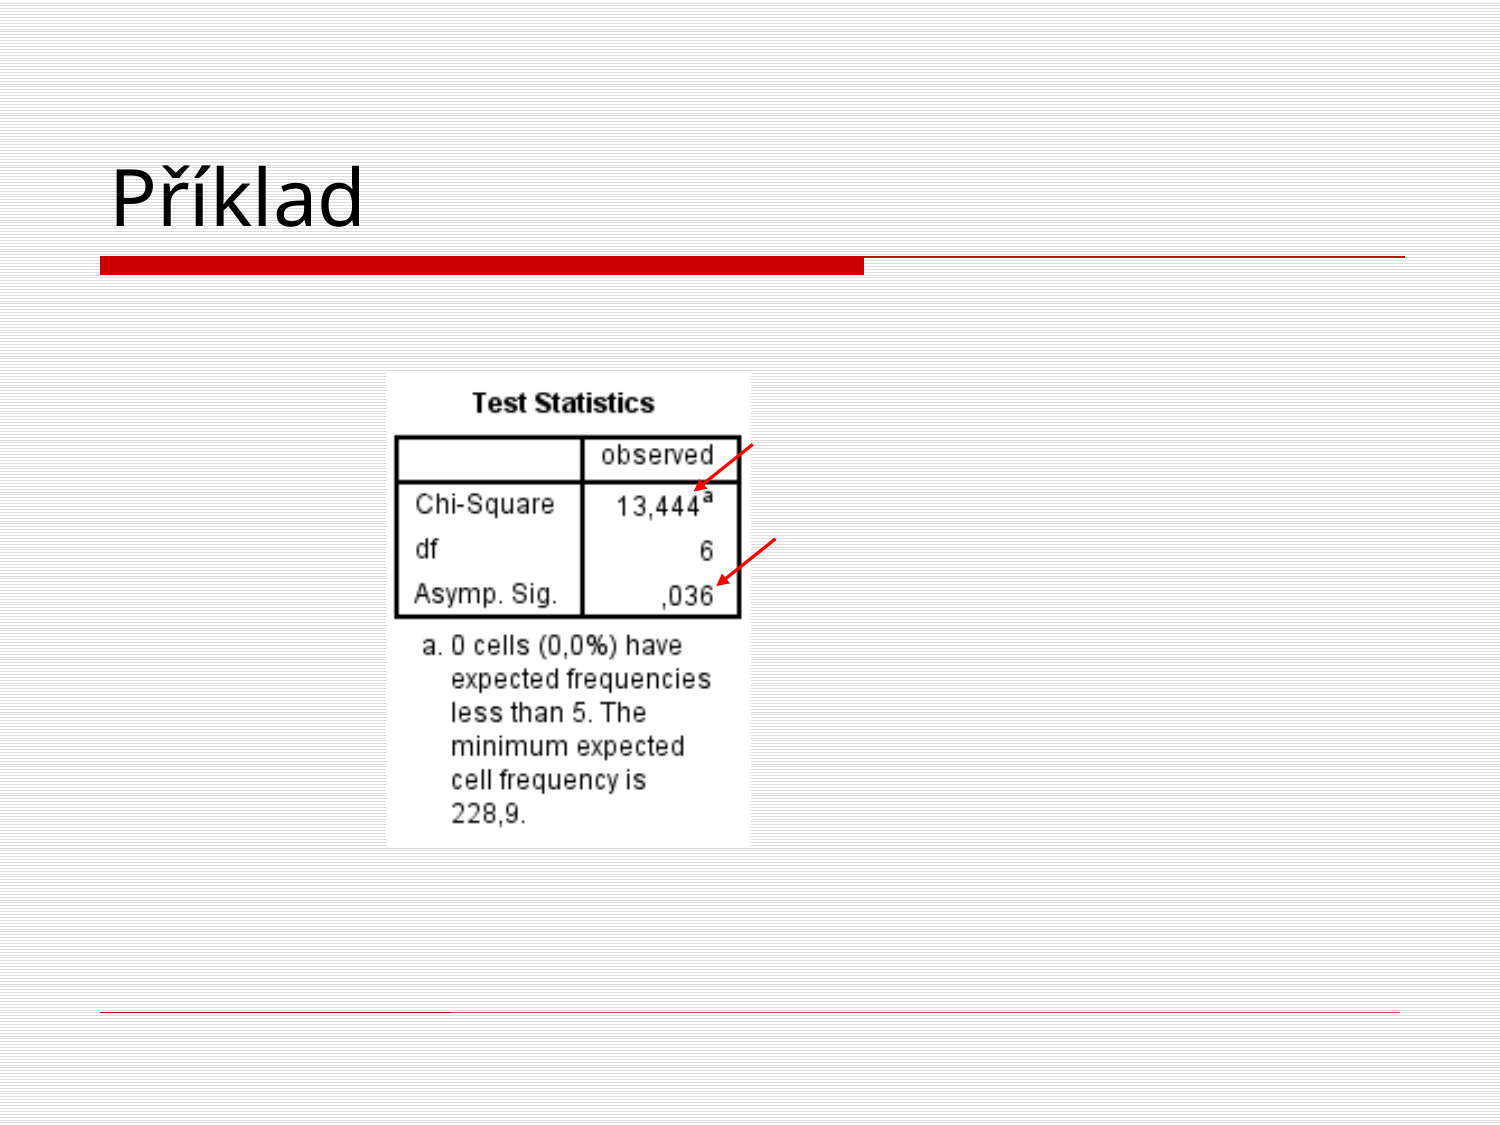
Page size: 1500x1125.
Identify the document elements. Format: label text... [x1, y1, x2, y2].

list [385, 373, 751, 846]
title Příklad [94, 50, 1407, 250]
